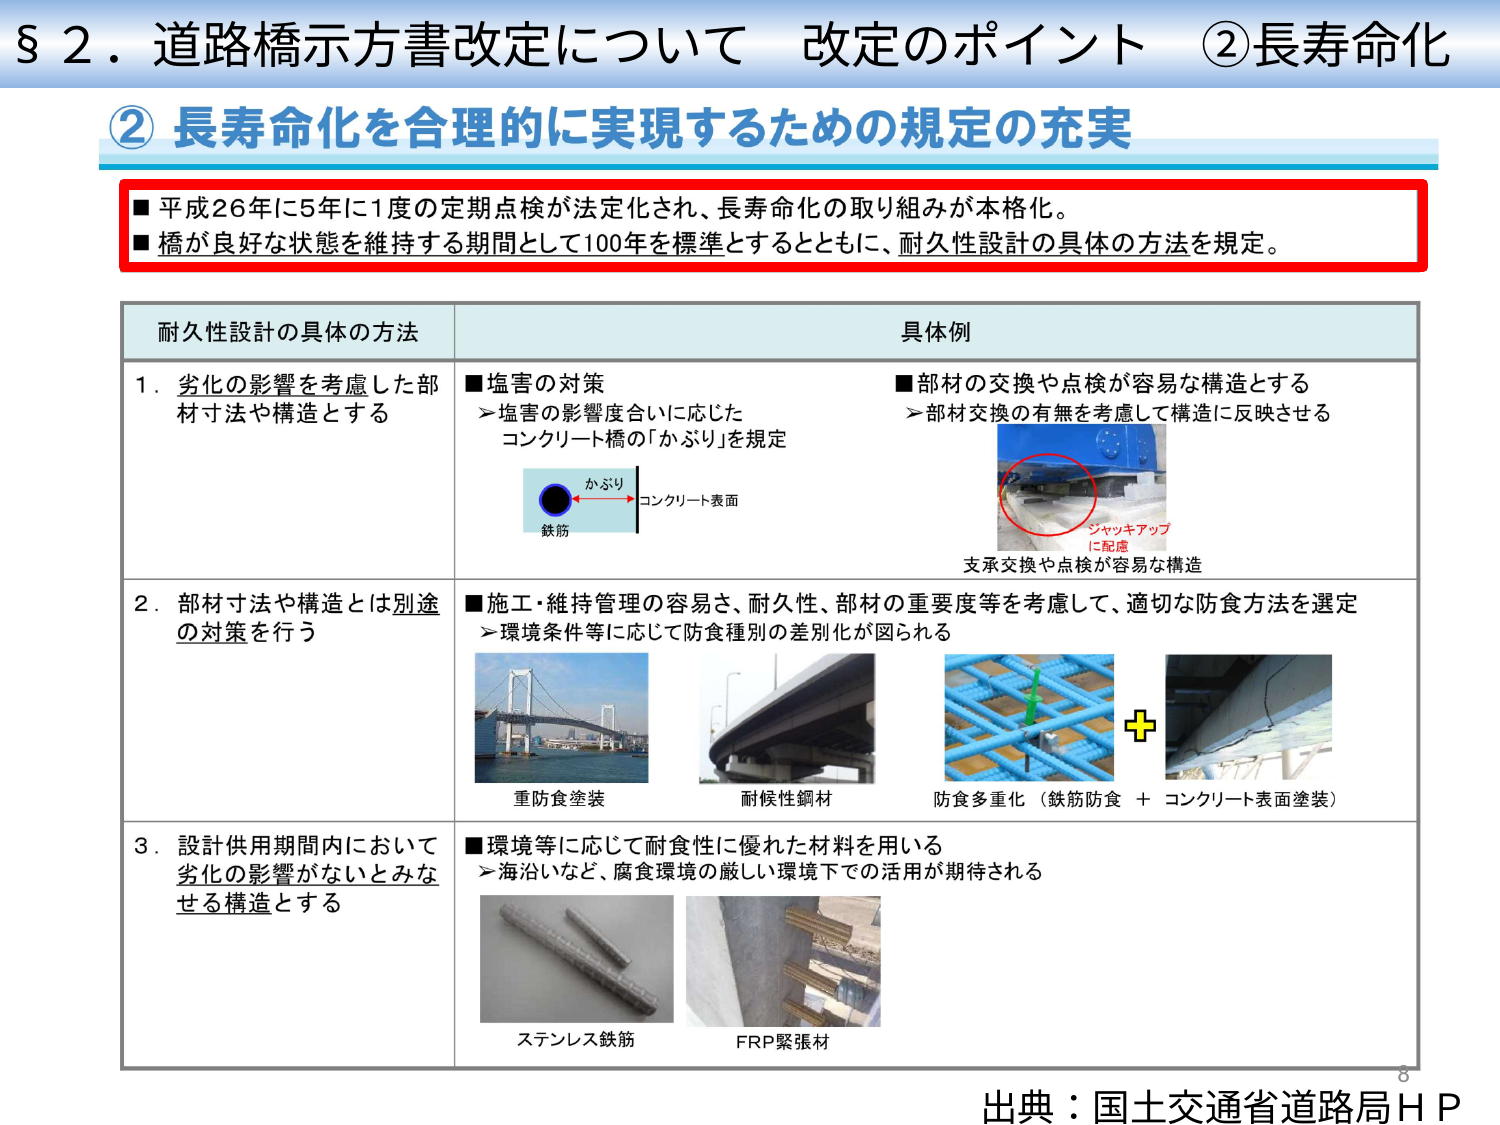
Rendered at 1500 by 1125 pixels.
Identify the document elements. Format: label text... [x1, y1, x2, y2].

picture [58, 89, 1479, 1095]
text_box 出典：国土交通省道路局ＨＰ [925, 1082, 1484, 1125]
text_box §２．道路橋示方書改定について 改定のポイント ②長寿命化 [0, 0, 1500, 88]
